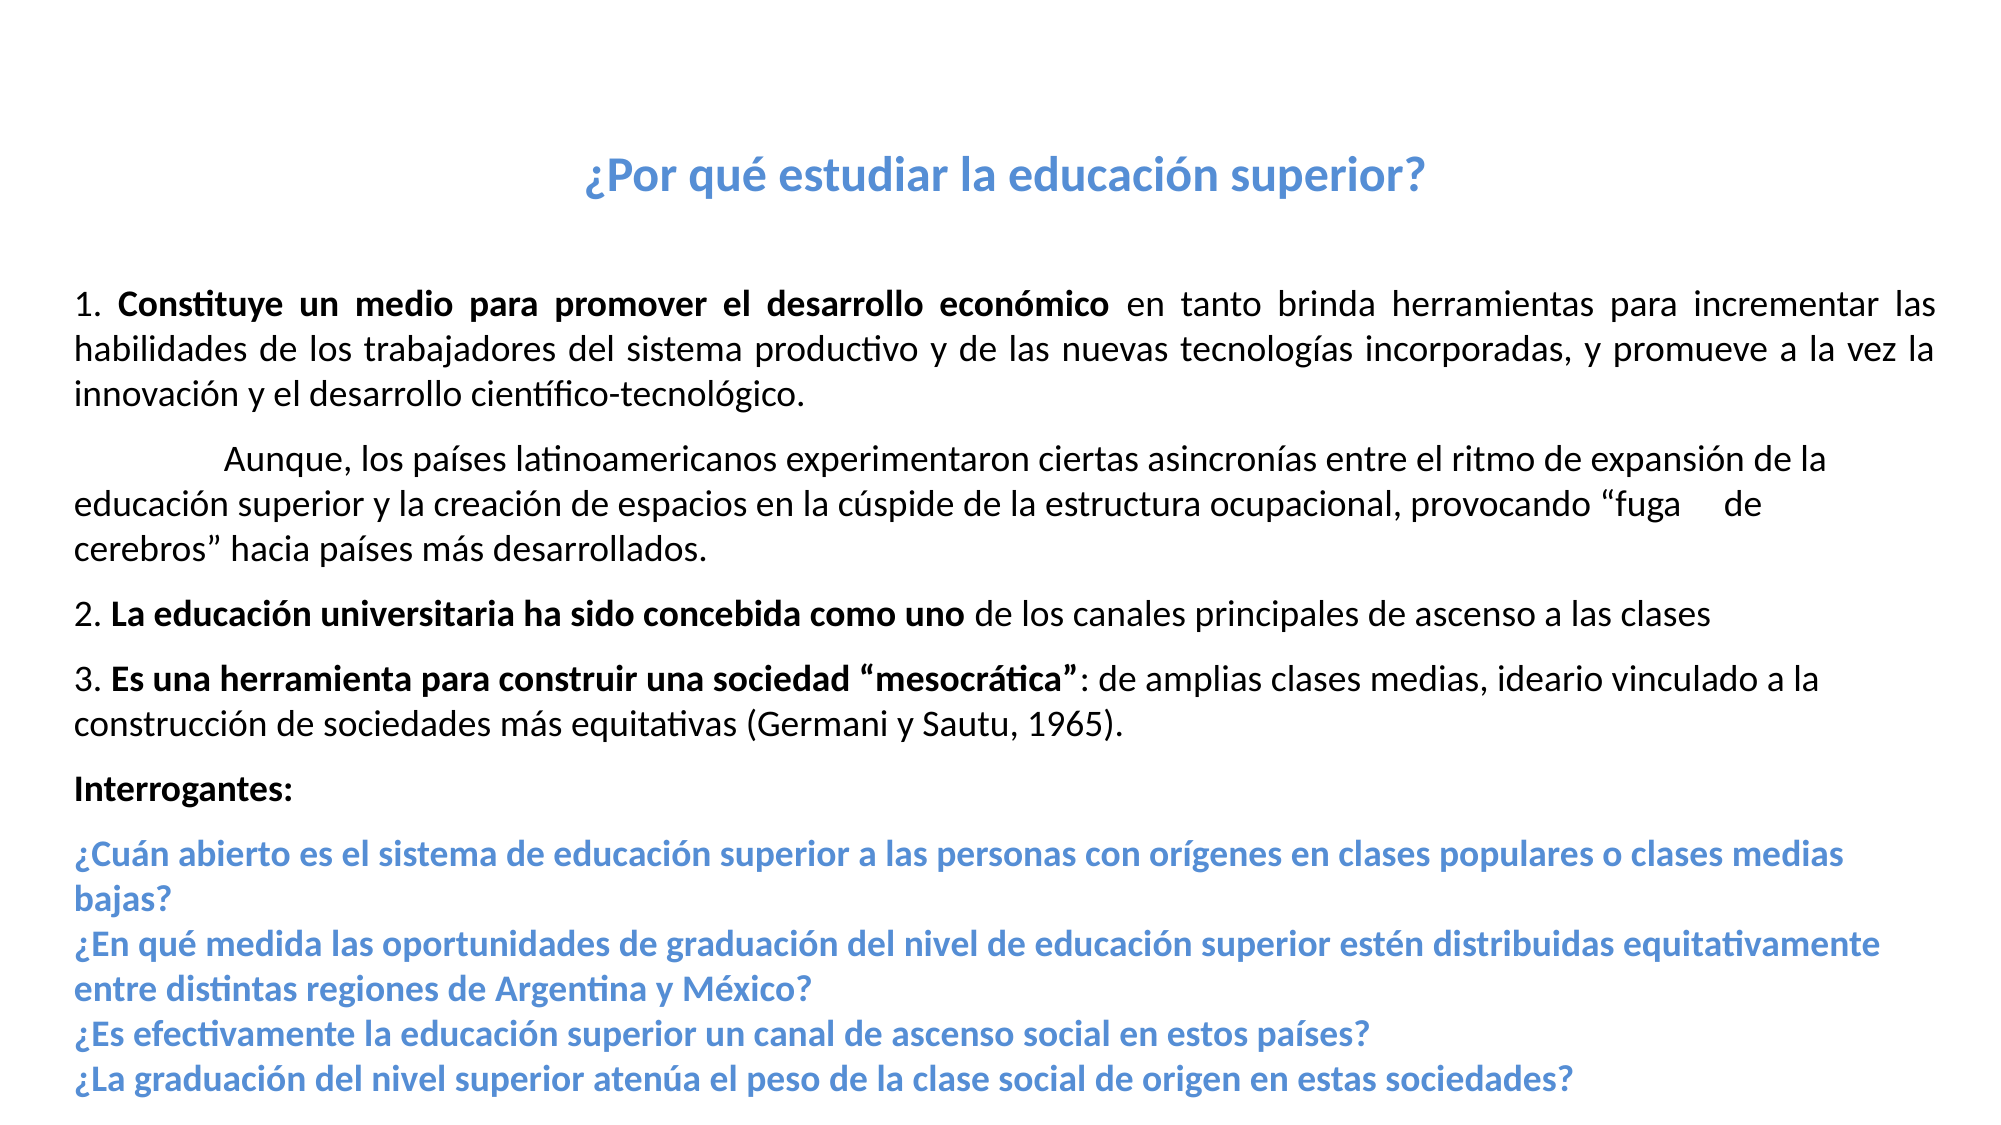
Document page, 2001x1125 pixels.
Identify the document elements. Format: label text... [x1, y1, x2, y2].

text_box 1. Constituye un medio para promover el desarrollo económico en tanto brinda herramientas para incrementar las habilidades de los trabajadores del sistema productivo y de las nuevas tecnologías incorporadas, y promueve a la vez la innovación y el desarrollo científico-tecnológico. Aunque, los países latinoamericanos experimentaron ciertas asincronías entre el ritmo de expansión de la educación superior y la creación de espacios en la cúspide de la estructura ocupacional, provocando “fuga de cerebros” hacia países más desarrollados. 2. La educación universitaria ha sido concebida como uno de los canales principales de ascenso a las clases 3. Es una herramienta para construir una sociedad “mesocrática”: de amplias clases medias, ideario vinculado a la construcción de sociedades más equitativas (Germani y Sautu, 1965). Interrogantes: ¿Cuán abierto es el sistema de educación superior a las personas con orígenes en clases populares o clases medias bajas? ¿En qué medida las oportunidades de graduación del nivel de educación superior estén distribuidas equitativamente entre distintas regiones de Argentina y México? ¿Es efectivamente la educación superior un canal de ascenso social en estos países? ¿La graduación del nivel superior atenúa el peso de la clase social de origen en estas sociedades? [59, 271, 1952, 1107]
text_box ¿Por qué estudiar la educación superior? [195, 134, 1816, 210]
